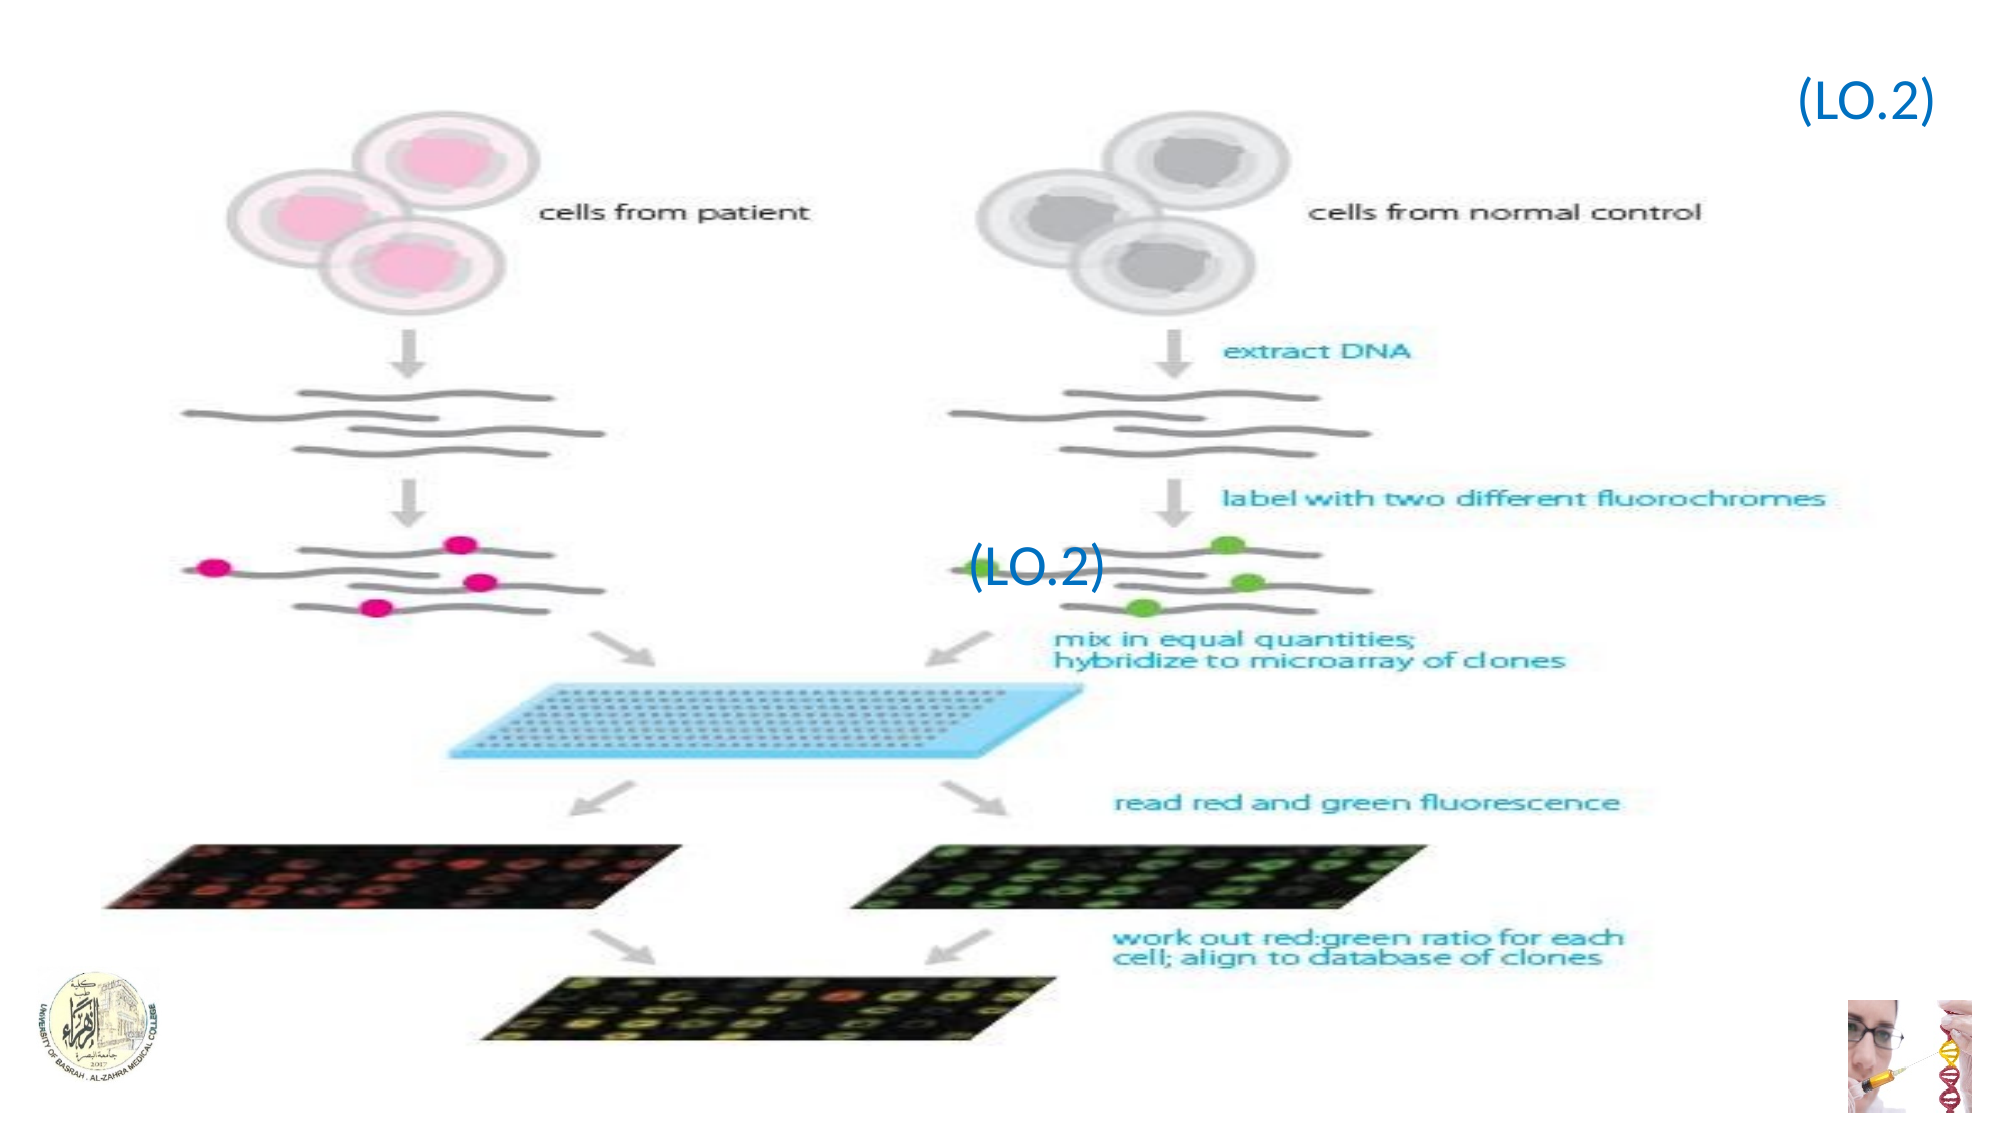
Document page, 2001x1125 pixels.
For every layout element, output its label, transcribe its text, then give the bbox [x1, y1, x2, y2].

picture [36, 96, 1972, 1113]
text_box (LO.2) [1707, 54, 1953, 139]
